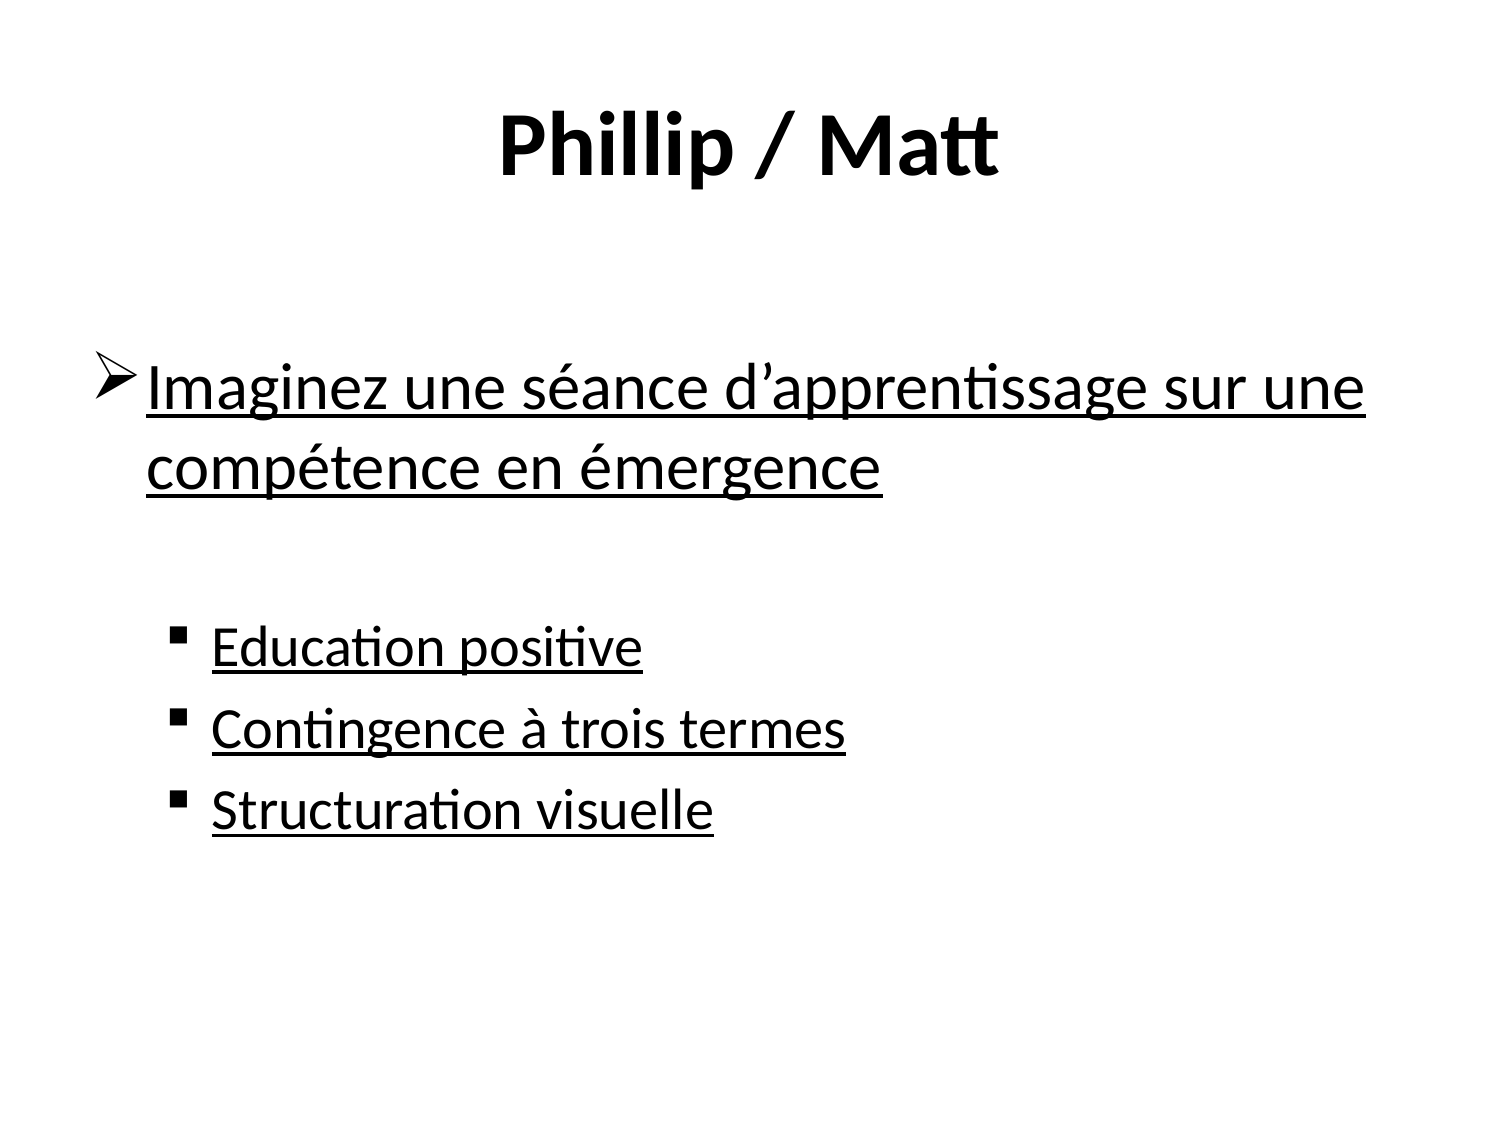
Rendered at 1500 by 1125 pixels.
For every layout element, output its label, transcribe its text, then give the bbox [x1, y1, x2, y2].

list Imaginez une séance d’apprentissage sur une compétence en émergence Education positive Contingence à trois termes Structuration visuelle [75, 149, 1425, 1005]
title Phillip / Matt [75, 45, 1425, 149]
